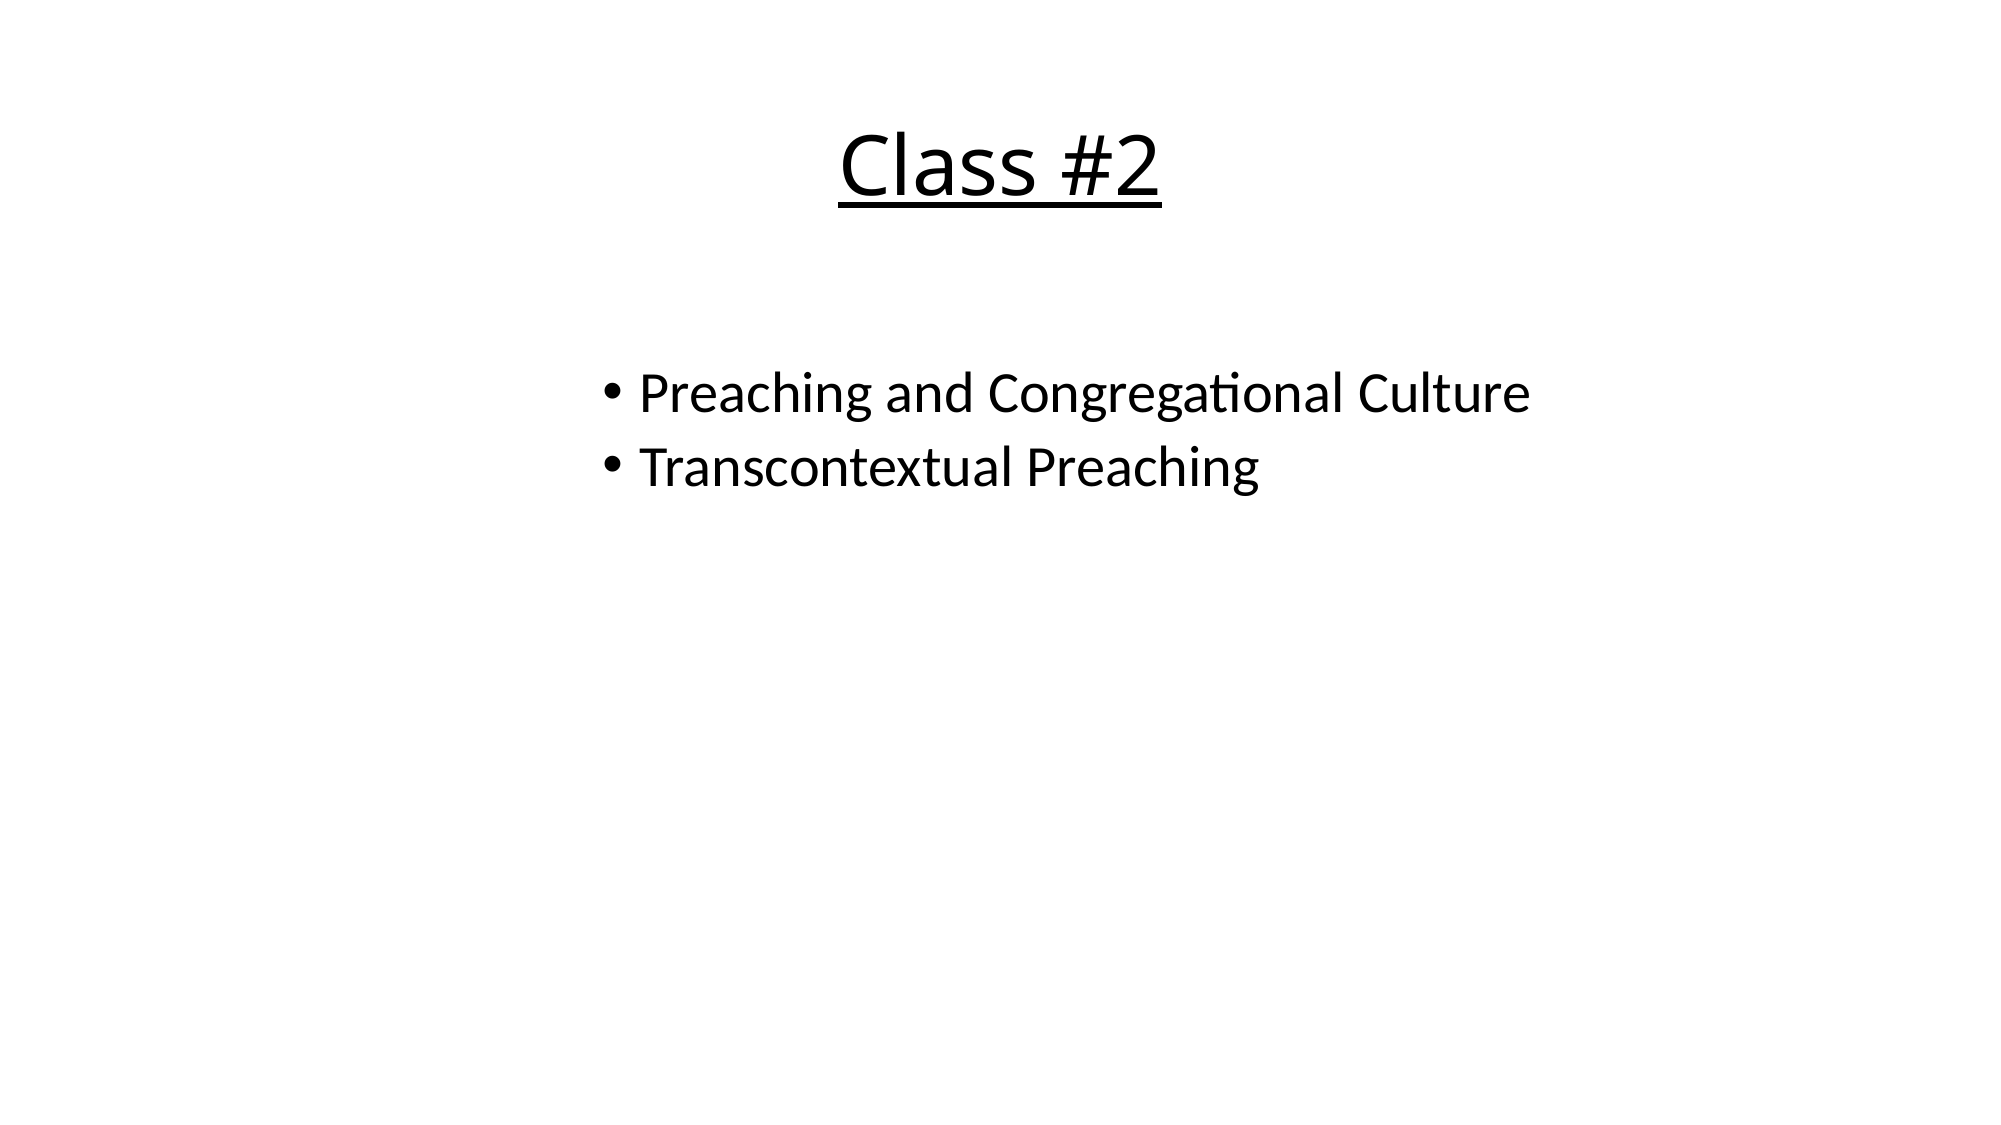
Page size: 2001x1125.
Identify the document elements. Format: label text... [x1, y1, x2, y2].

list Preaching and Congregational Culture Transcontextual Preaching [137, 299, 1863, 1014]
title Class #2 [137, 59, 1863, 278]
